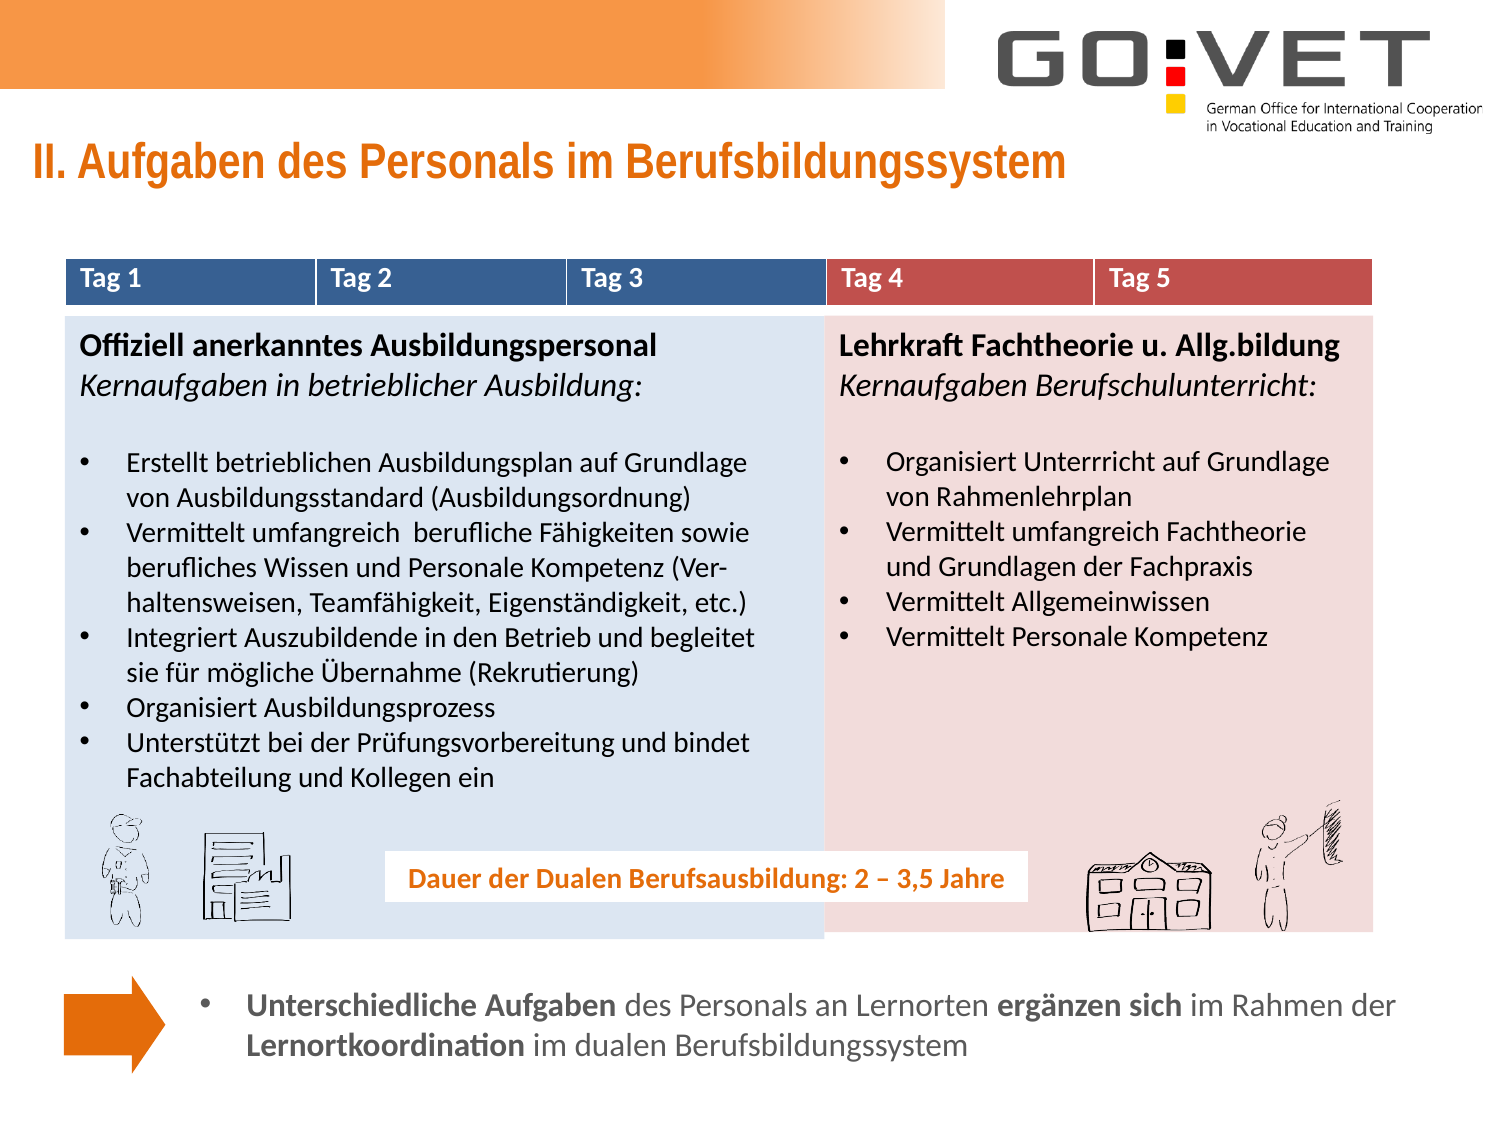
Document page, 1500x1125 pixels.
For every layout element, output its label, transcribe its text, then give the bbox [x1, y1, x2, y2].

title II. Aufgaben des Personals im Berufsbildungssystem [17, 122, 1447, 194]
picture [1255, 800, 1343, 932]
table_header Tag 3 [567, 259, 826, 305]
table_header Tag 5 [1095, 259, 1372, 305]
text_box Unterschiedliche Aufgaben des Personals an Lernorten ergänzen sich im Rahmen der Lernortkoordination im dualen Berufsbildungssystem [184, 975, 1447, 1071]
text_box Offiziell anerkanntes Ausbildungspersonal Kernaufgaben in betrieblicher Ausbildung: Erstellt betrieblichen Ausbildungsplan auf Grundlage von Ausbildungsstandard (Ausbildungsordnung) Vermittelt umfangreich berufliche Fähigkeiten sowie berufliches Wissen und Personale Kompetenz (Ver-haltensweisen, Teamfähigkeit, Eigenständigkeit, etc.) Integriert Auszubildende in den Betrieb und begleitet sie für mögliche Übernahme (Rekrutierung) Organisiert Ausbildungsprozess Unterstützt bei der Prüfungsvorbereitung und bindet Fachabteilung und Kollegen ein [63, 314, 827, 941]
picture [998, 31, 1483, 134]
table_header Tag 2 [317, 259, 566, 305]
text_box Lehrkraft Fachtheorie u. Allg.bildung Kernaufgaben Berufschulunterricht: Organisiert Unterrricht auf Grundlage von Rahmenlehrplan Vermittelt umfangreich Fachtheorie und Grundlagen der Fachpraxis Vermittelt Allgemeinwissen Vermittelt Personale Kompetenz [824, 315, 1374, 933]
text_box Dauer der Dualen Berufsausbildung: 2 – 3,5 Jahre [385, 851, 1028, 902]
picture [102, 813, 150, 927]
picture [1086, 851, 1213, 932]
table_header Tag 1 [66, 259, 315, 305]
text_box [61, 973, 168, 1076]
table_header Tag 4 [827, 259, 1093, 305]
picture [202, 832, 291, 922]
